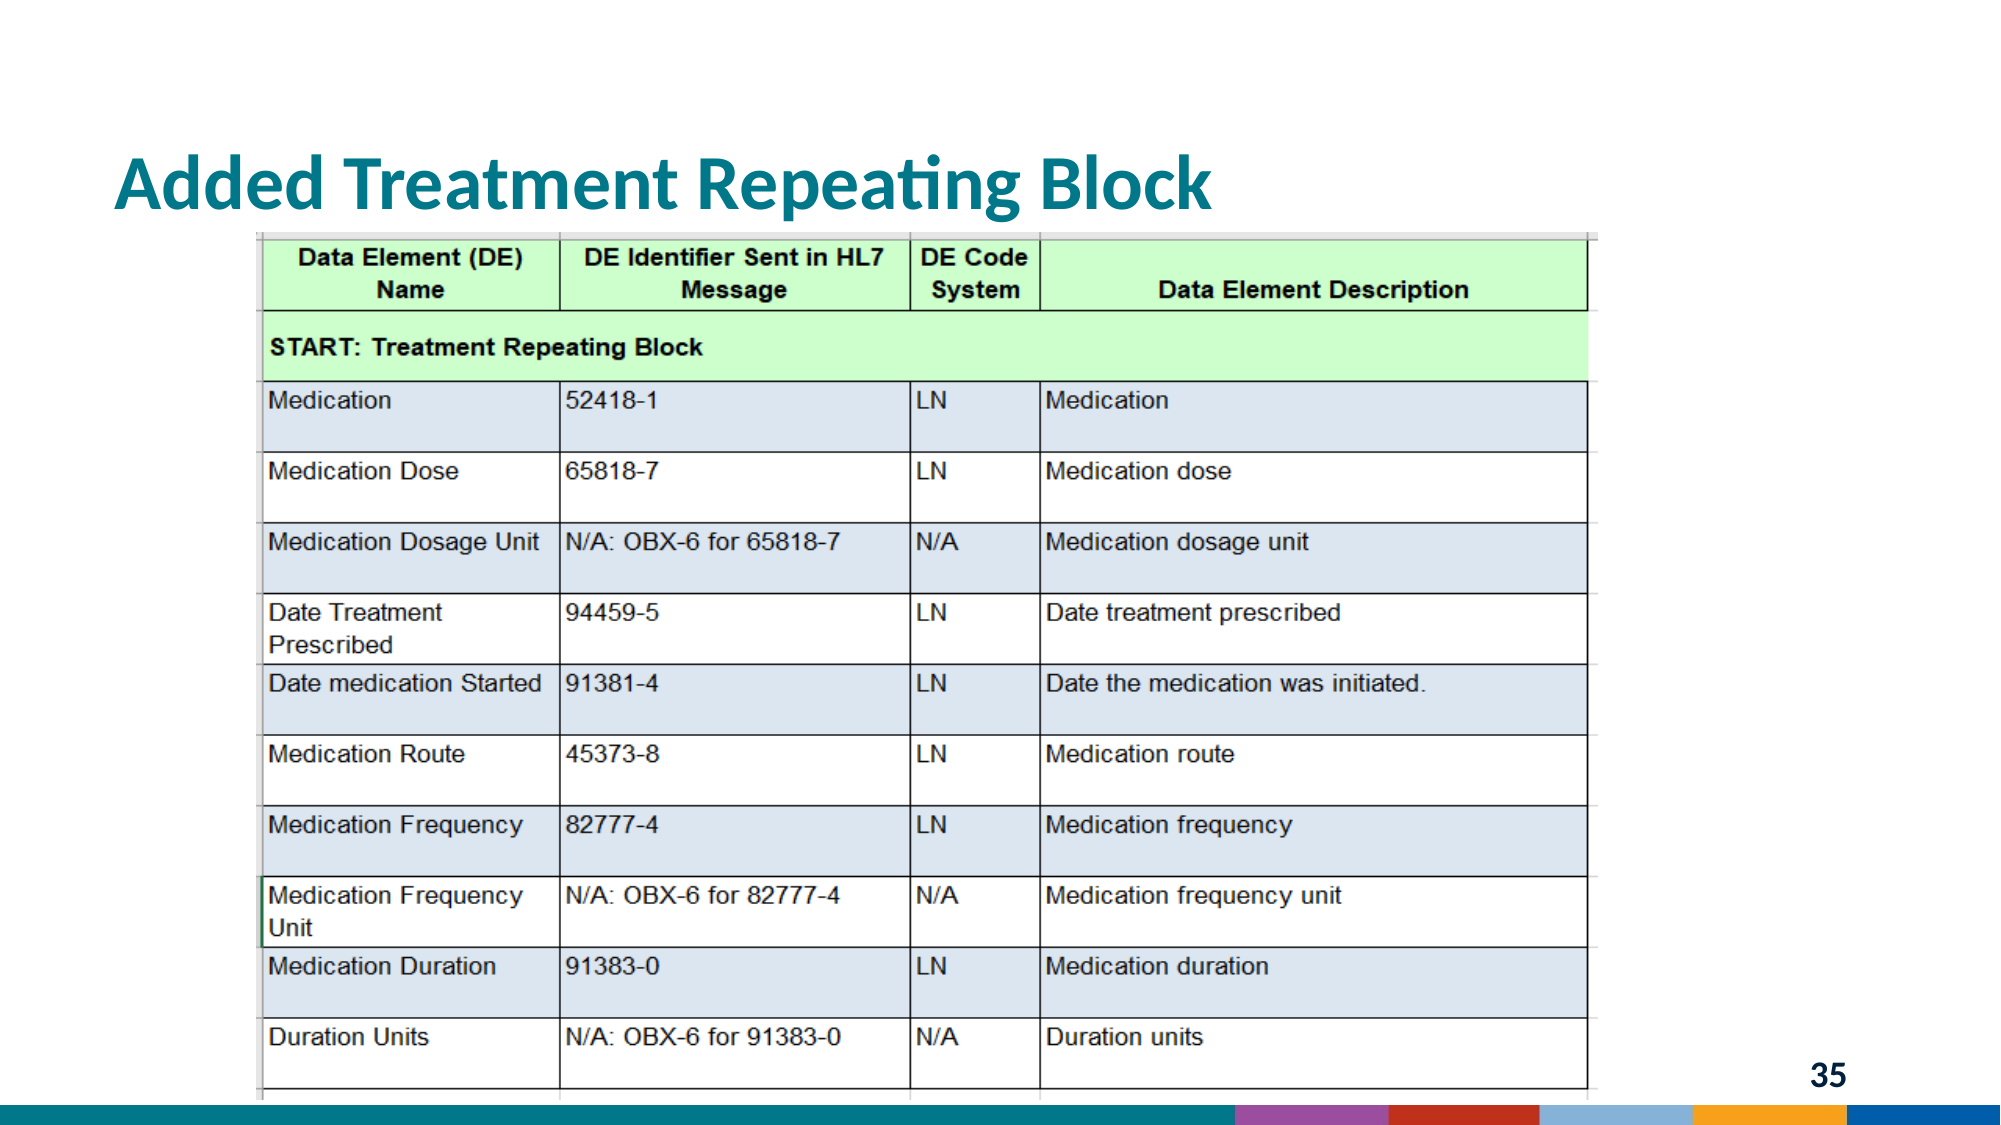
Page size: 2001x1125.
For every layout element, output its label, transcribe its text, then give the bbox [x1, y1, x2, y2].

title Added Treatment Repeating Block [99, 45, 1900, 233]
picture [256, 232, 1598, 1100]
picture [0, 1105, 2000, 1125]
